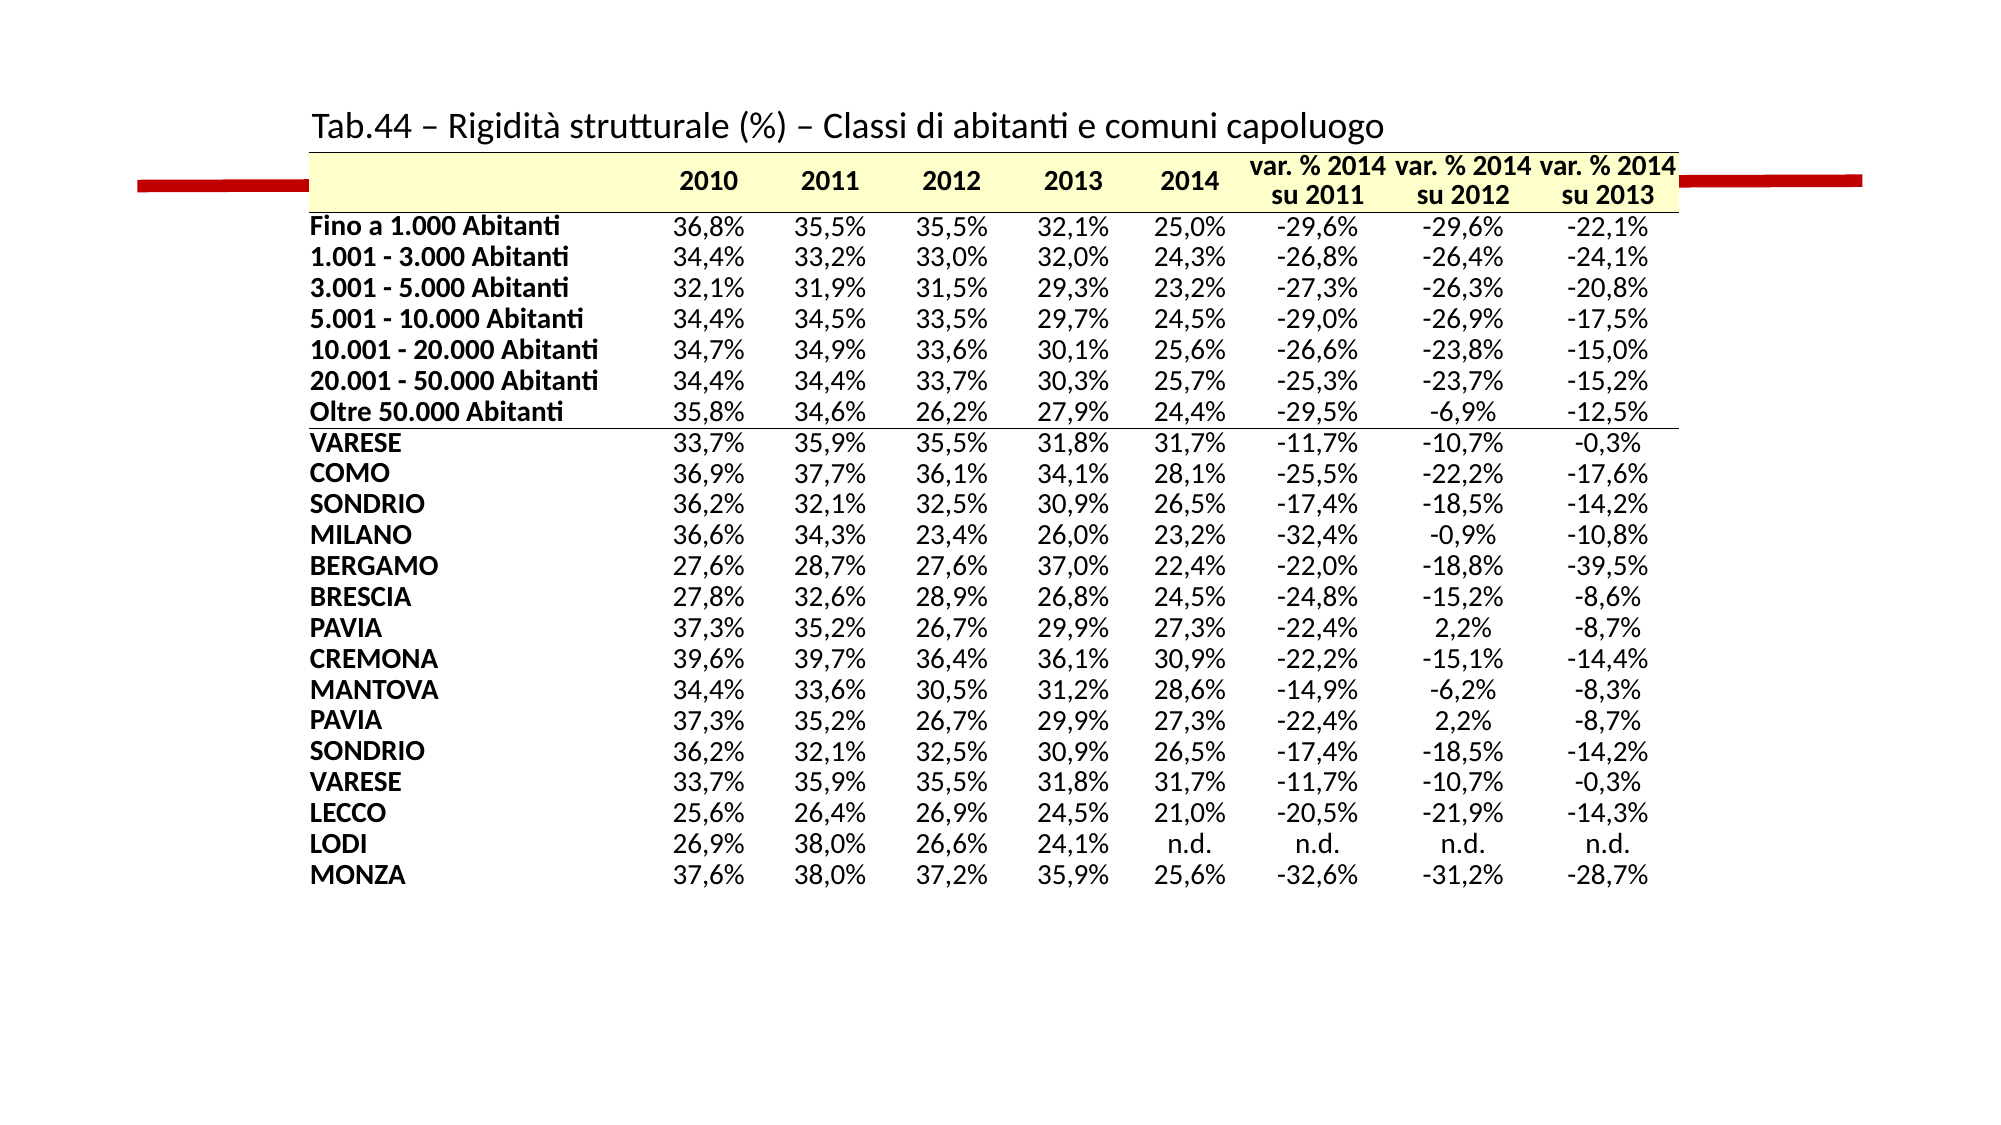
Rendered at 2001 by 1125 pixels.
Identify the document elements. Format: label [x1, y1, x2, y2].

table_cell [309, 429, 1679, 892]
table_cell [309, 213, 1679, 428]
table_header [309, 154, 1679, 212]
text_box [296, 93, 1680, 154]
